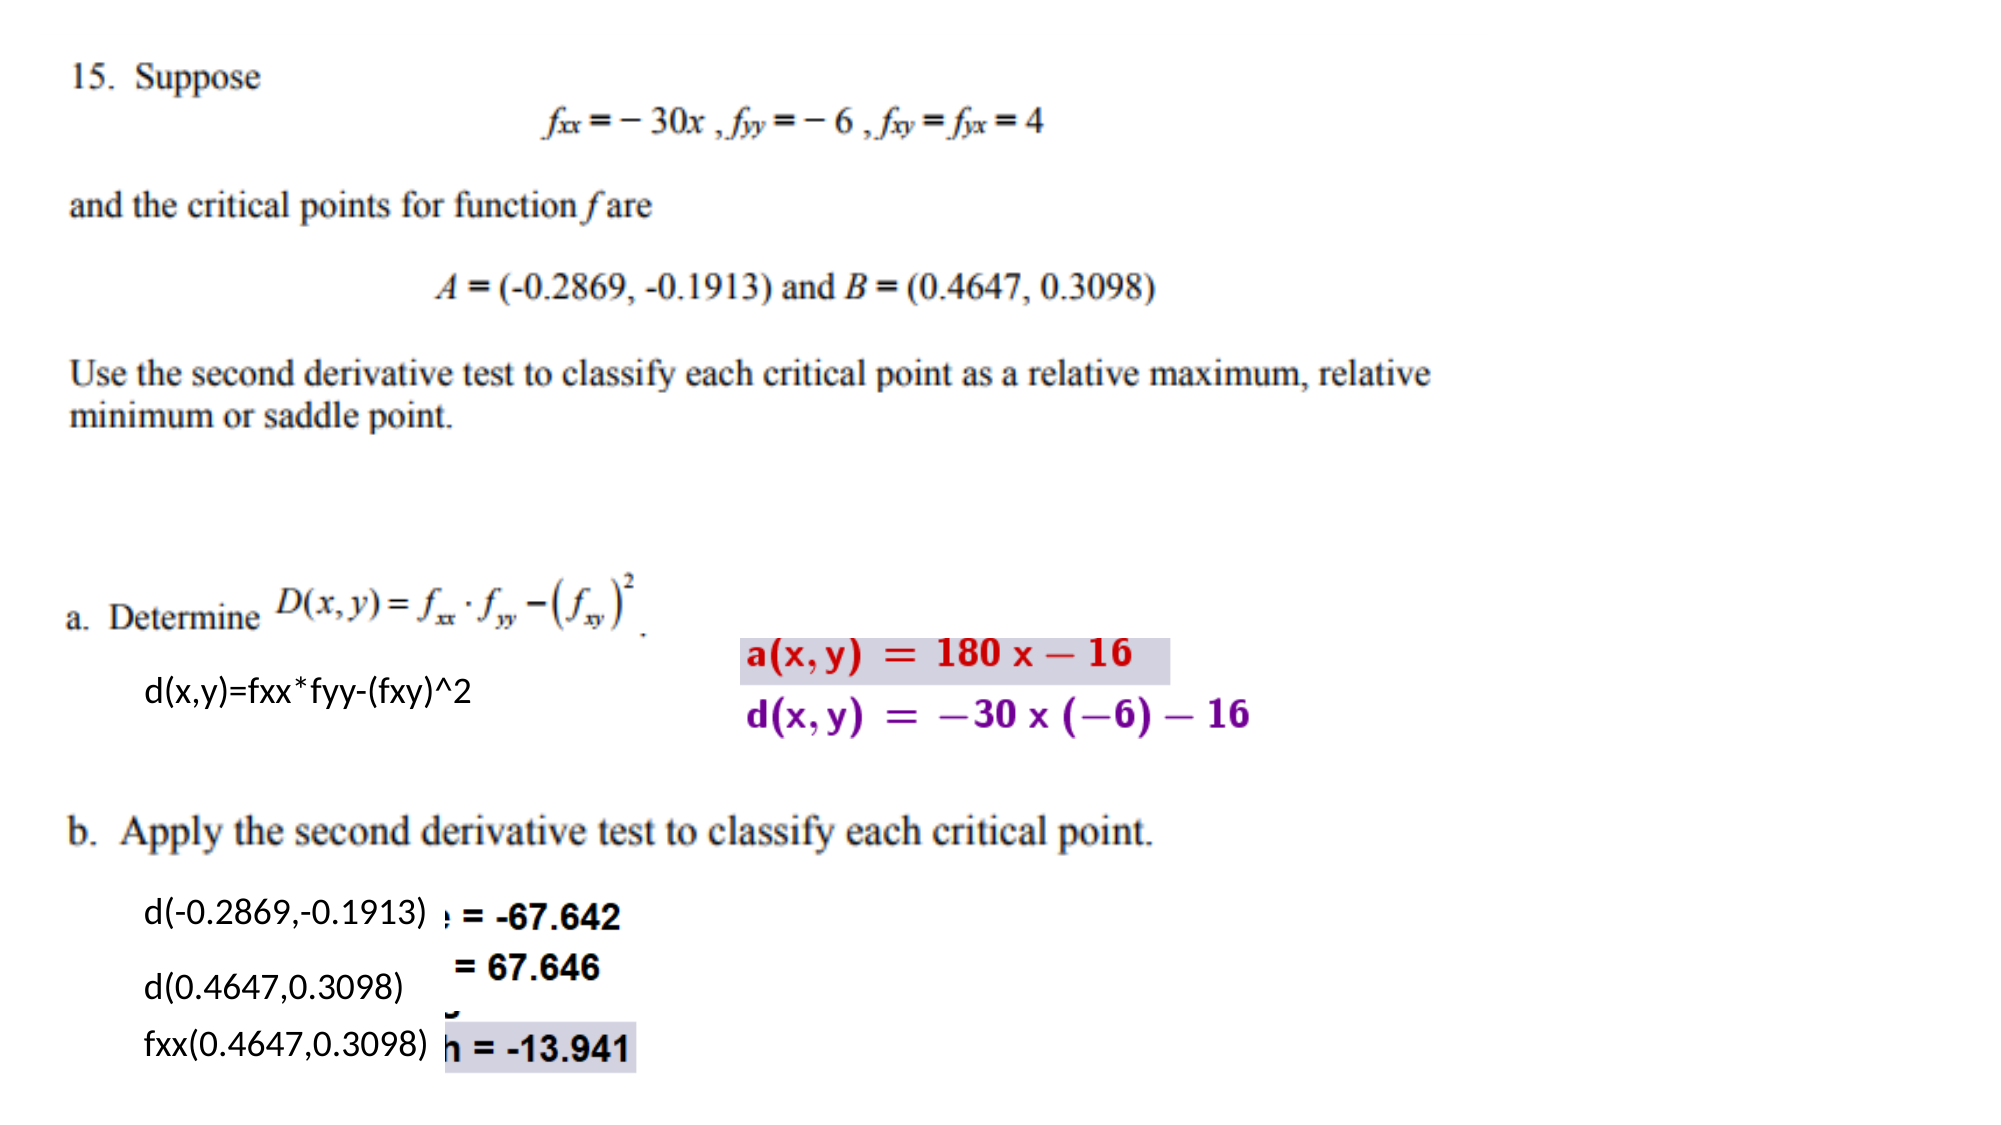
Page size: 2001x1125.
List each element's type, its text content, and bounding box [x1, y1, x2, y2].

picture [55, 790, 1168, 869]
text_box d(x,y)=fxx*fyy-(fxy)^2 [129, 658, 488, 719]
text_box d(-0.2869,-0.1913) [129, 879, 443, 940]
text_box d(0.4647,0.3098) [129, 954, 420, 1011]
picture [445, 897, 640, 990]
picture [740, 638, 1263, 739]
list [42, 33, 1487, 456]
picture [445, 1011, 646, 1086]
picture [55, 552, 652, 648]
text_box fxx(0.4647,0.3098) [129, 1011, 444, 1072]
